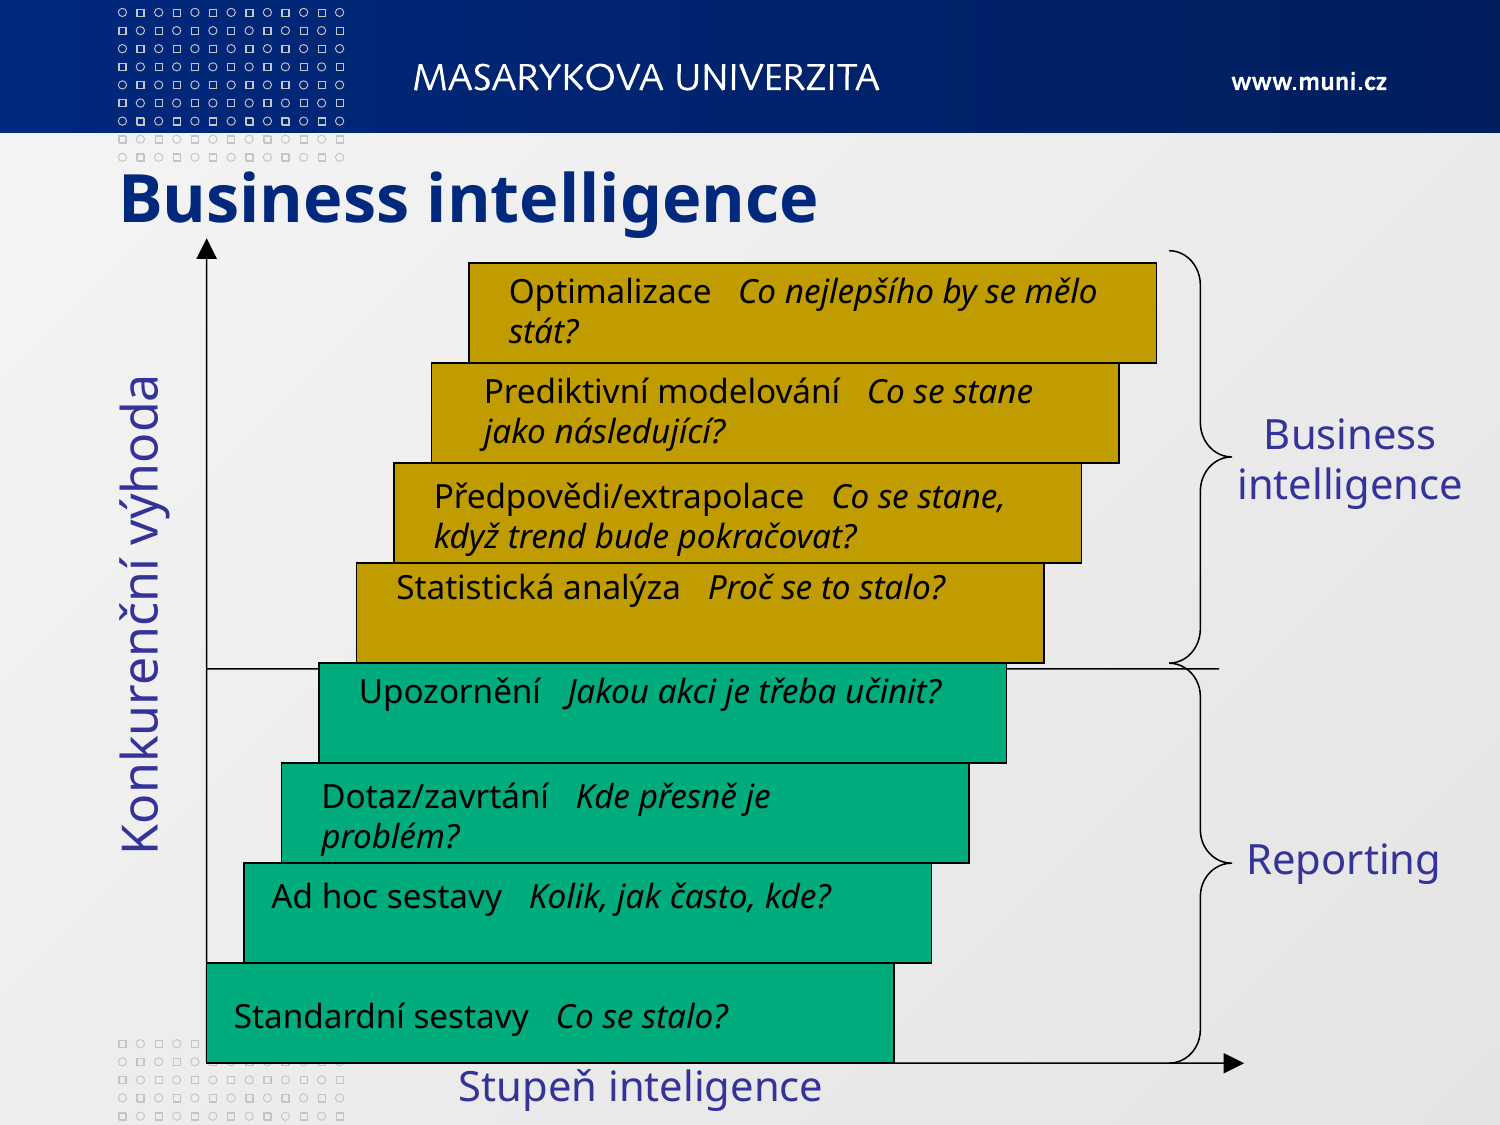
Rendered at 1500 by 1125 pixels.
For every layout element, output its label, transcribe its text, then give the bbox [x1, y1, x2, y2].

text_box [281, 763, 970, 864]
text_box Ad hoc sestavy Kolik, jak často, kde? [256, 867, 895, 923]
text_box [206, 963, 895, 1064]
text_box Dotaz/zavrtání Kde přesně je problém? [306, 767, 932, 863]
text_box [469, 263, 1157, 364]
title Business intelligence [117, 136, 1403, 244]
text_box [394, 463, 1082, 564]
text_box Standardní sestavy Co se stalo? [219, 988, 845, 1043]
text_box Konkurenční výhoda [100, 332, 175, 870]
text_box [356, 563, 1045, 664]
text_box Předpovědi/extrapolace Co se stane, když trend bude pokračovat? [419, 467, 1070, 563]
text_box Prediktivní modelování Co se stane jako následující? [469, 363, 1070, 458]
text_box Optimalizace Co nejlepšího by se mělo stát? [494, 263, 1132, 358]
text_box [1169, 663, 1231, 1064]
text_box [431, 363, 1120, 464]
text_box [319, 663, 1007, 764]
text_box [1169, 250, 1219, 663]
text_box [244, 863, 932, 964]
text_box Statistická analýza Proč se to stalo? [381, 554, 1020, 615]
text_box [196, 238, 218, 963]
text_box [1171, 1052, 1245, 1074]
text_box Upozornění Jakou akci je třeba učinit? [344, 663, 957, 718]
text_box Reporting [1231, 825, 1495, 891]
text_box Stupeň inteligence [444, 1052, 982, 1117]
text_box Business intelligence [1219, 400, 1482, 516]
